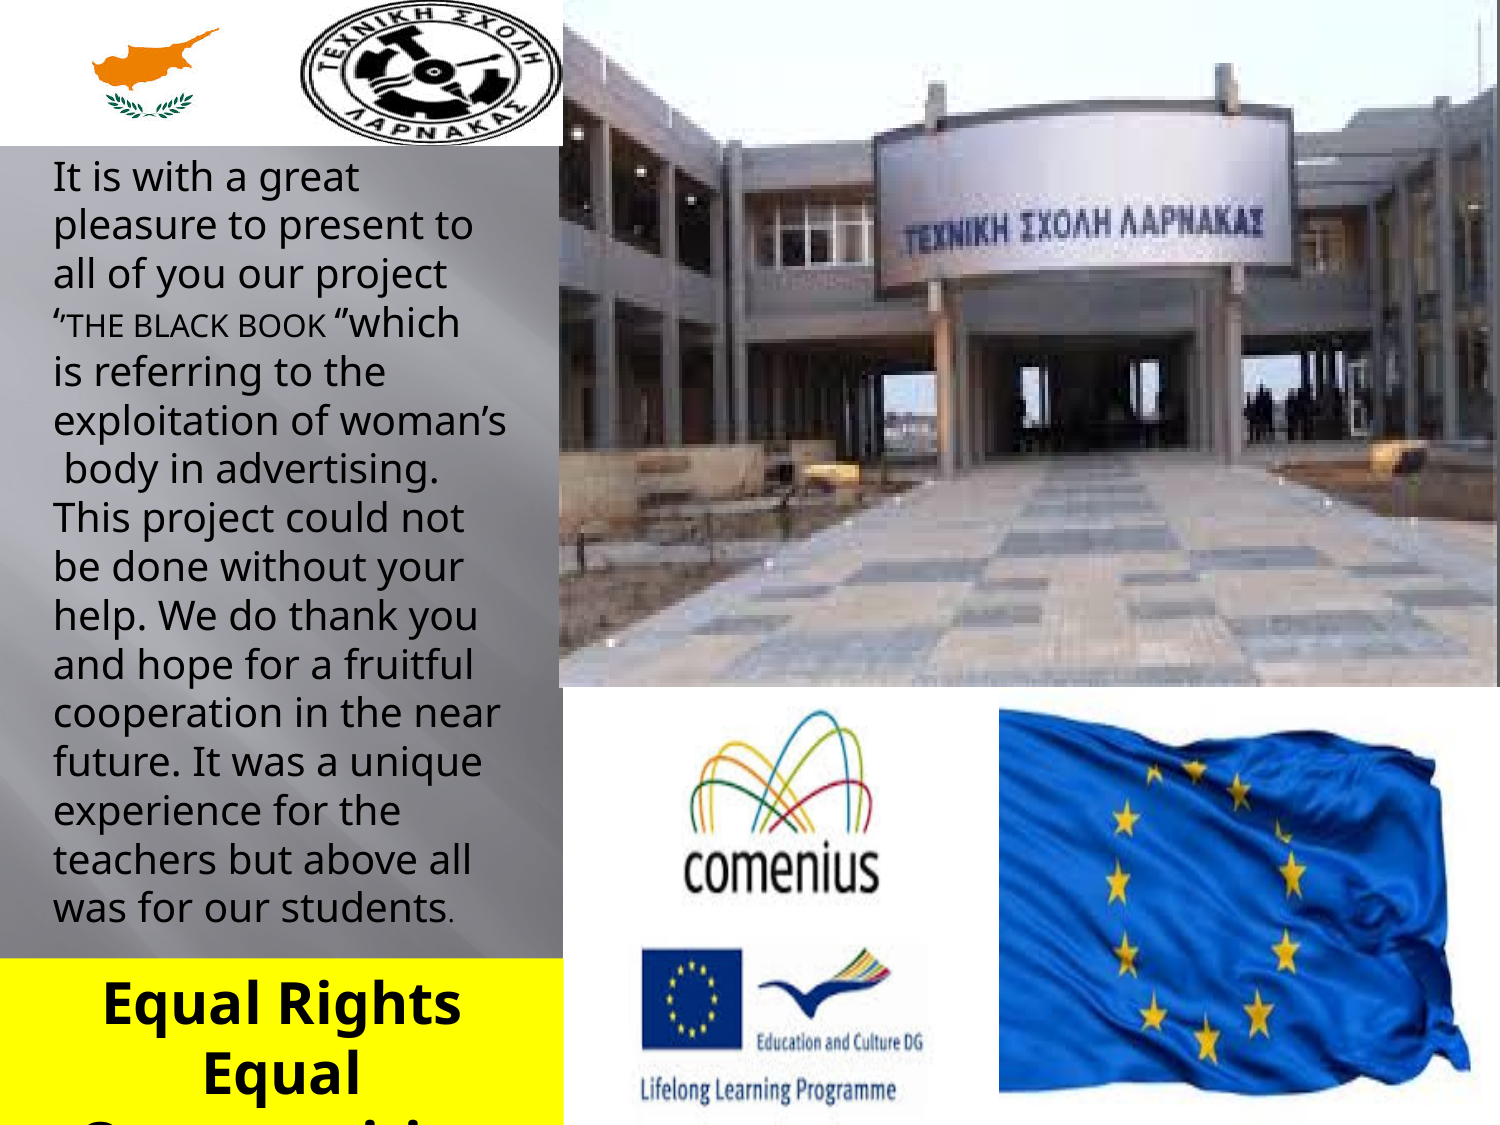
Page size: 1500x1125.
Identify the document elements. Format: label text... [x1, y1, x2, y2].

picture [0, 0, 1500, 1125]
text_box Equal Rights Equal Opportunities [0, 958, 563, 1125]
list II I It is with a great pleasure to present to all of you our project ‘’THE BLACK BOOK ‘’which is referring to the exploitation of woman’s body in advertising. This project could not be done without your help. We do thank you and hope for a fruitful cooperation in the near future. It was a unique experience for the teachers but above all was for our students. [38, 187, 526, 958]
